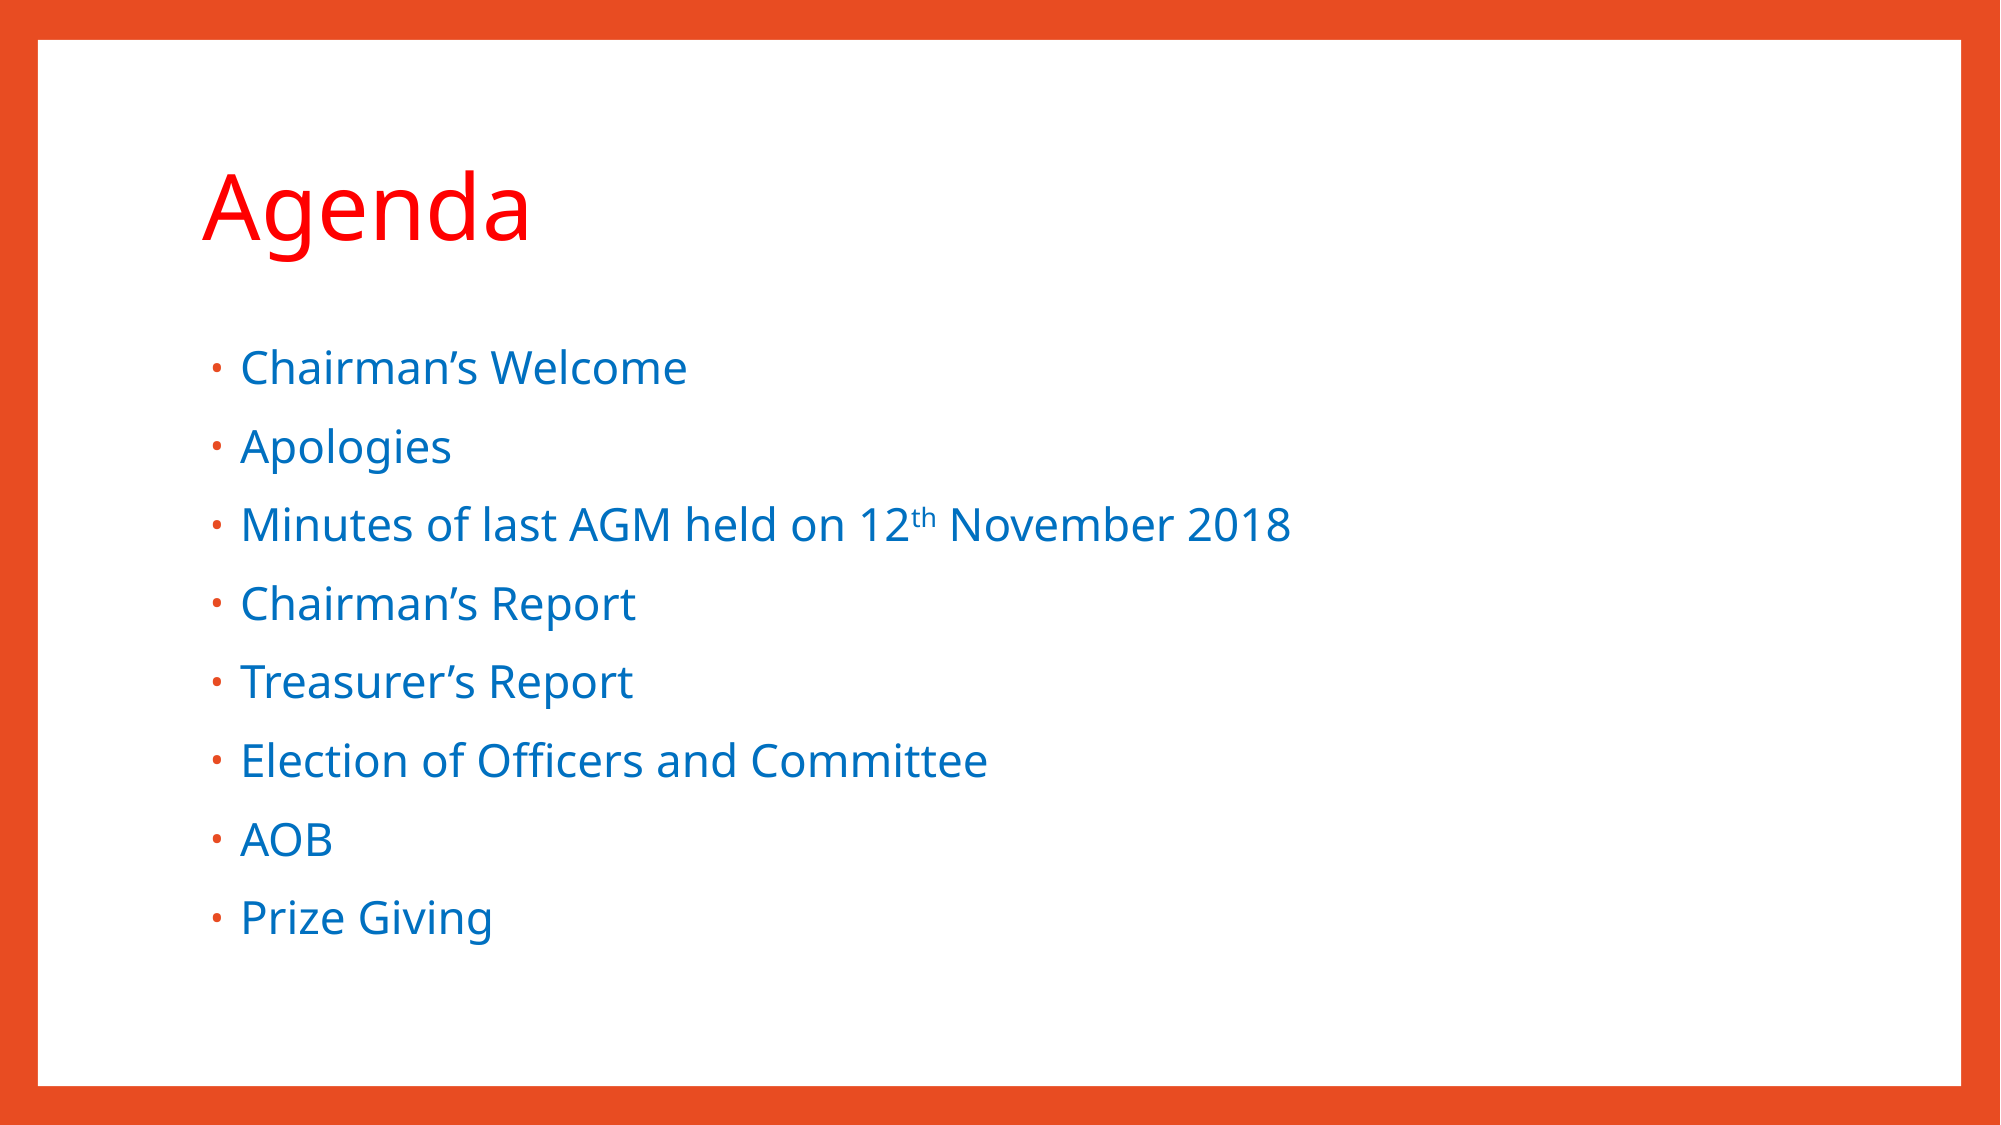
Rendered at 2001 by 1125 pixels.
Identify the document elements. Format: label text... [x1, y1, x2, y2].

list Chairman’s Welcome Apologies Minutes of last AGM held on 12th November 2018 Chairman’s Report Treasurer’s Report Election of Officers and Committee AOB Prize Giving [187, 337, 1808, 1000]
title Agenda [187, 99, 1808, 323]
